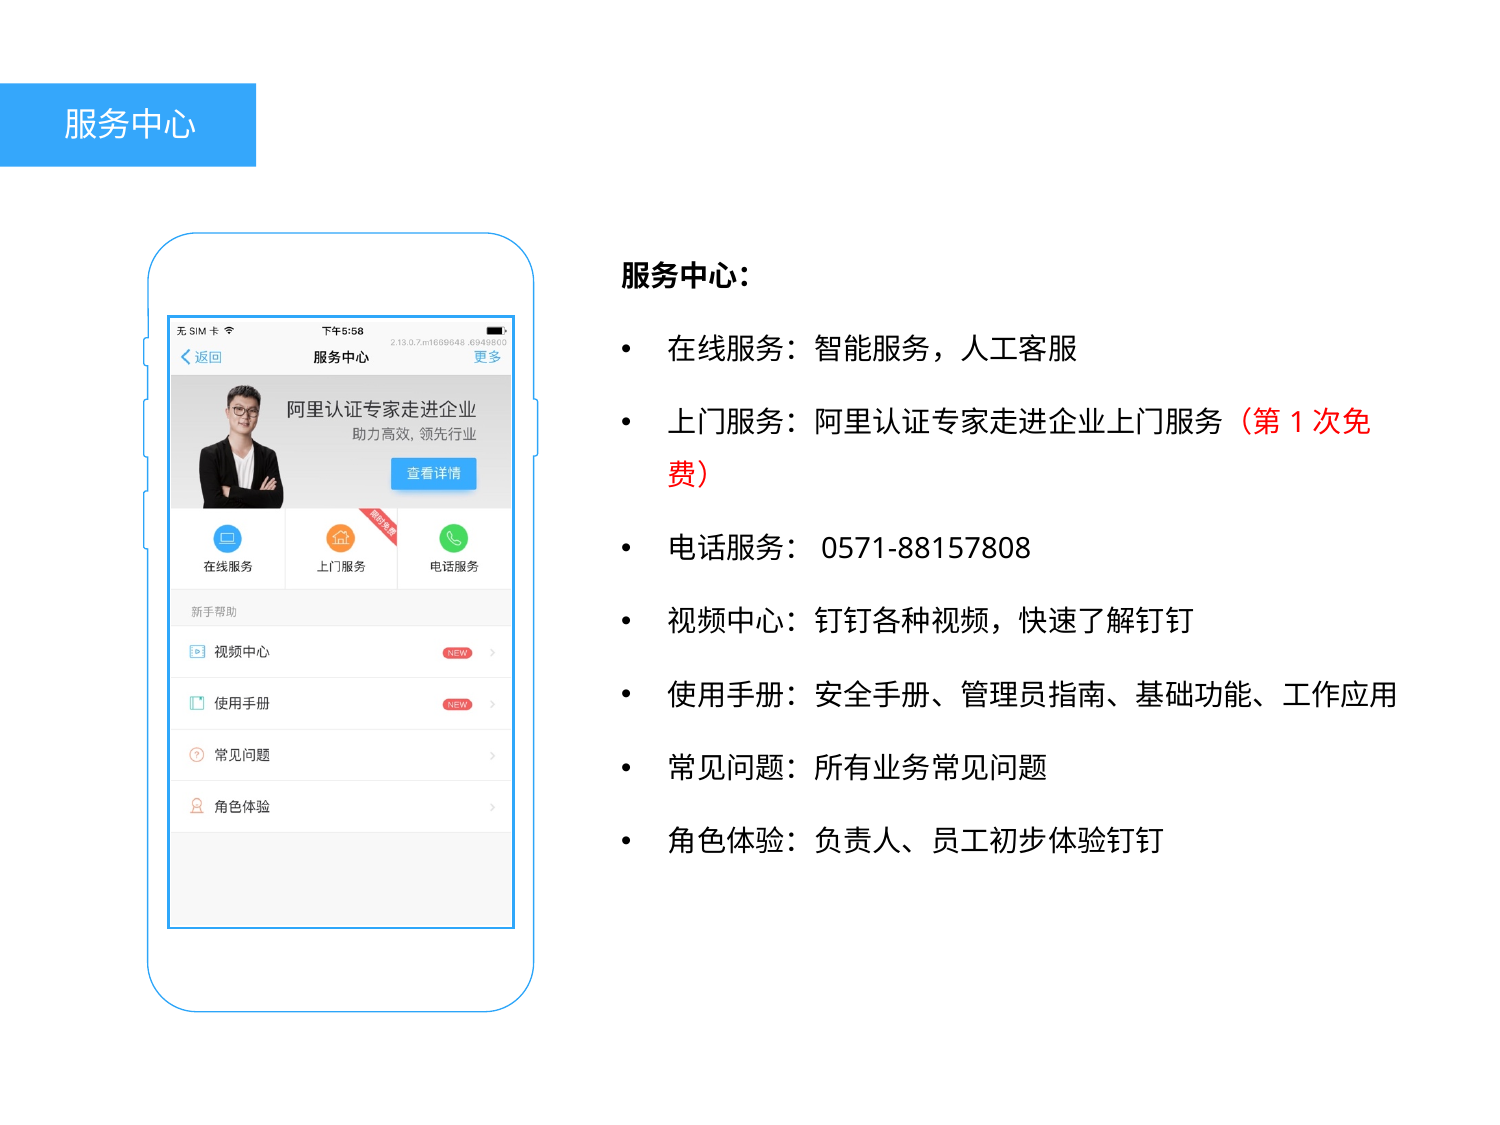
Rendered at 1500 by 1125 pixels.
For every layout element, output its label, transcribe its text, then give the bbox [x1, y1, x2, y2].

text_box 服务中心： 在线服务：智能服务，人工客服 上门服务：阿里认证专家走进企业上门服务（第1次免费） 电话服务：0571-88157808 视频中心：钉钉各种视频，快速了解钉钉 使用手册：安全手册、管理员指南、基础功能、工作应用 常见问题：所有业务常见问题 角色体验：负责人、员工初步体验钉钉 [606, 232, 1438, 865]
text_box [142, 232, 539, 1012]
text_box 服务中心 [49, 96, 296, 151]
picture [171, 322, 511, 925]
